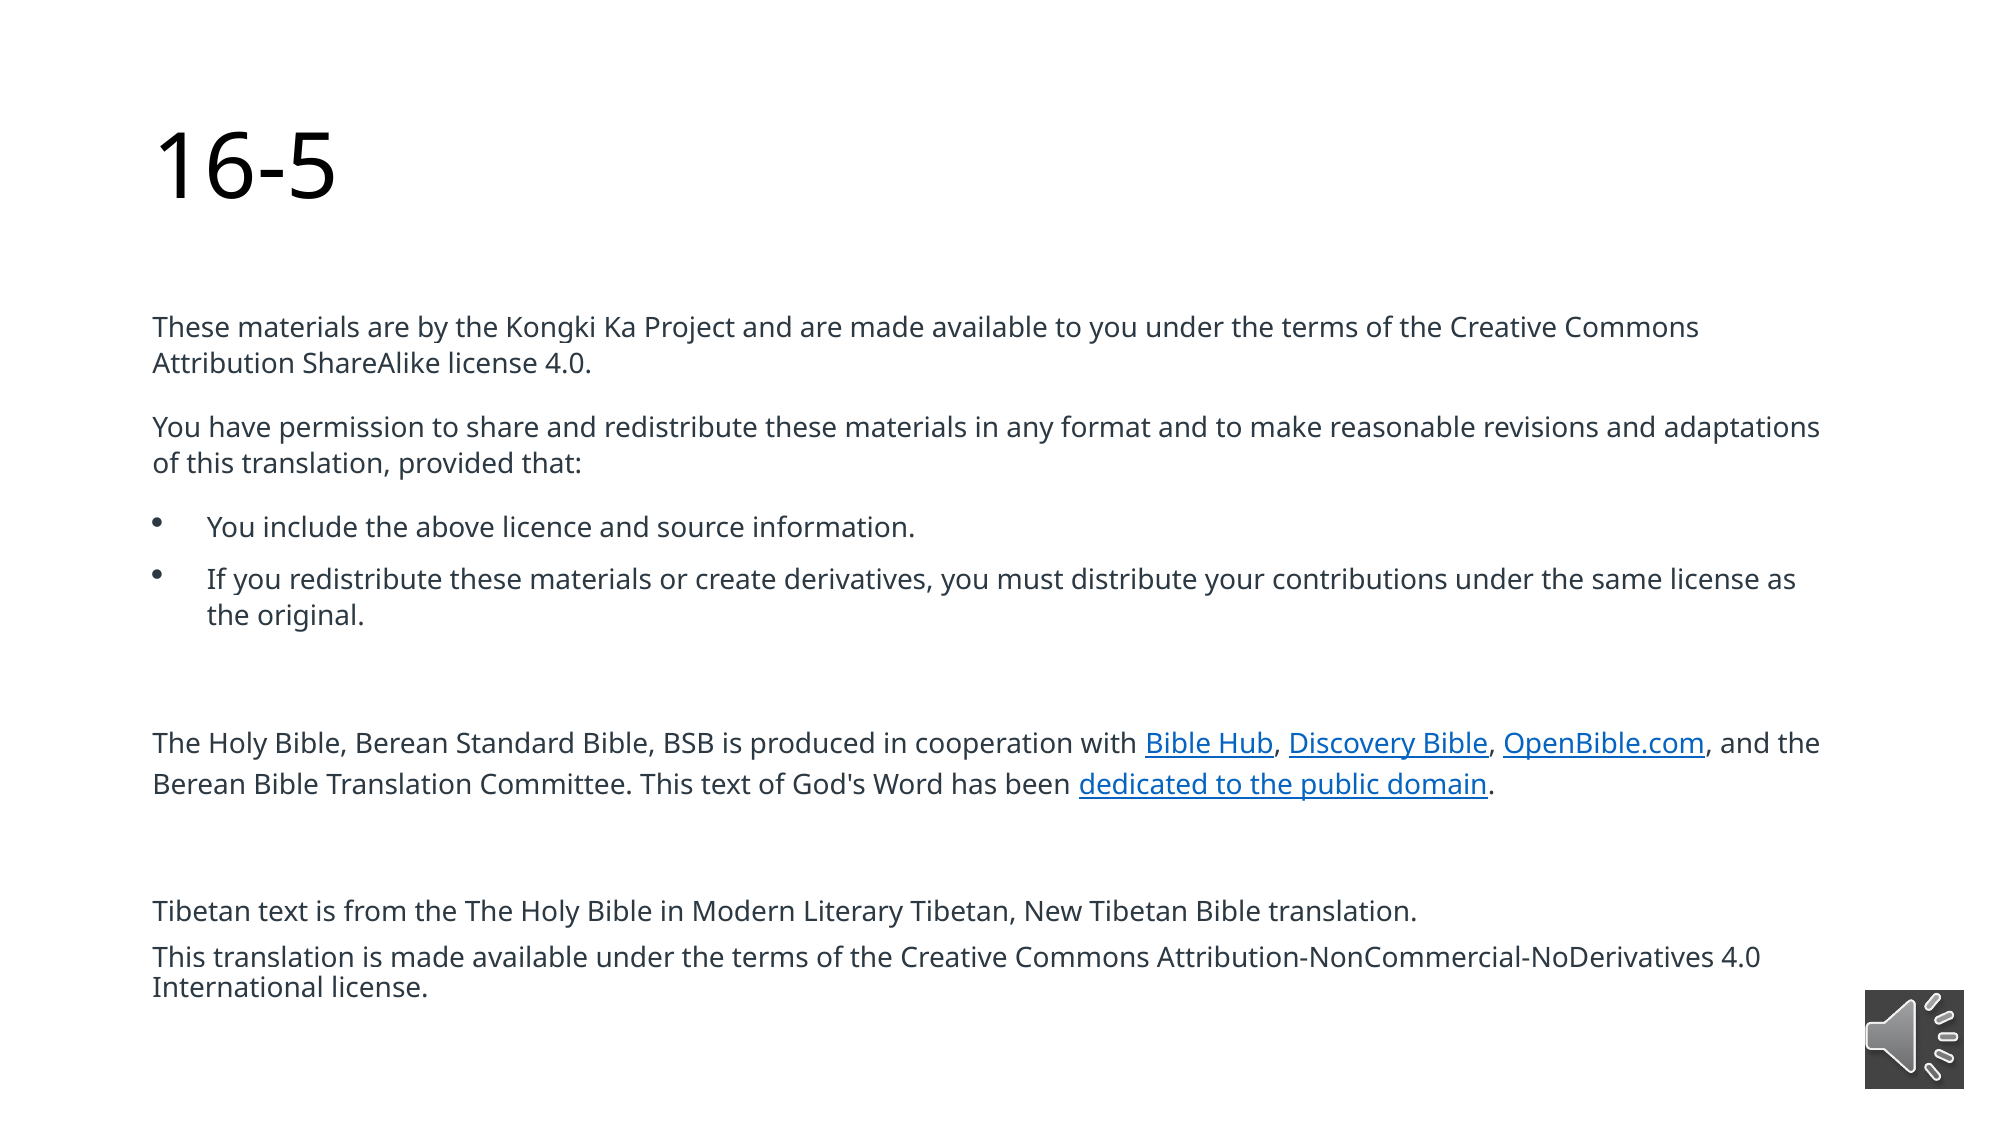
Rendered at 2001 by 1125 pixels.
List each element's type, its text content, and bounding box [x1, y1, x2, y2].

list These materials are by the Kongki Ka Project and are made available to you under the terms of the Creative Commons Attribution ShareAlike license 4.0. You have permission to share and redistribute these materials in any format and to make reasonable revisions and adaptations of this translation, provided that: You include the above licence and source information. If you redistribute these materials or create derivatives, you must distribute your contributions under the same license as the original. The Holy Bible, Berean Standard Bible, BSB is produced in cooperation with Bible Hub, Discovery Bible, OpenBible.com, and the Berean Bible Translation Committee. This text of God's Word has been dedicated to the public domain. Tibetan text is from the The Holy Bible in Modern Literary Tibetan, New Tibetan Bible translation. This translation is made available under the terms of the Creative Commons Attribution-NonCommercial-NoDerivatives 4.0 International license. [137, 299, 1863, 1014]
title 16-5 [137, 59, 1863, 278]
picture [1864, 989, 1965, 1090]
